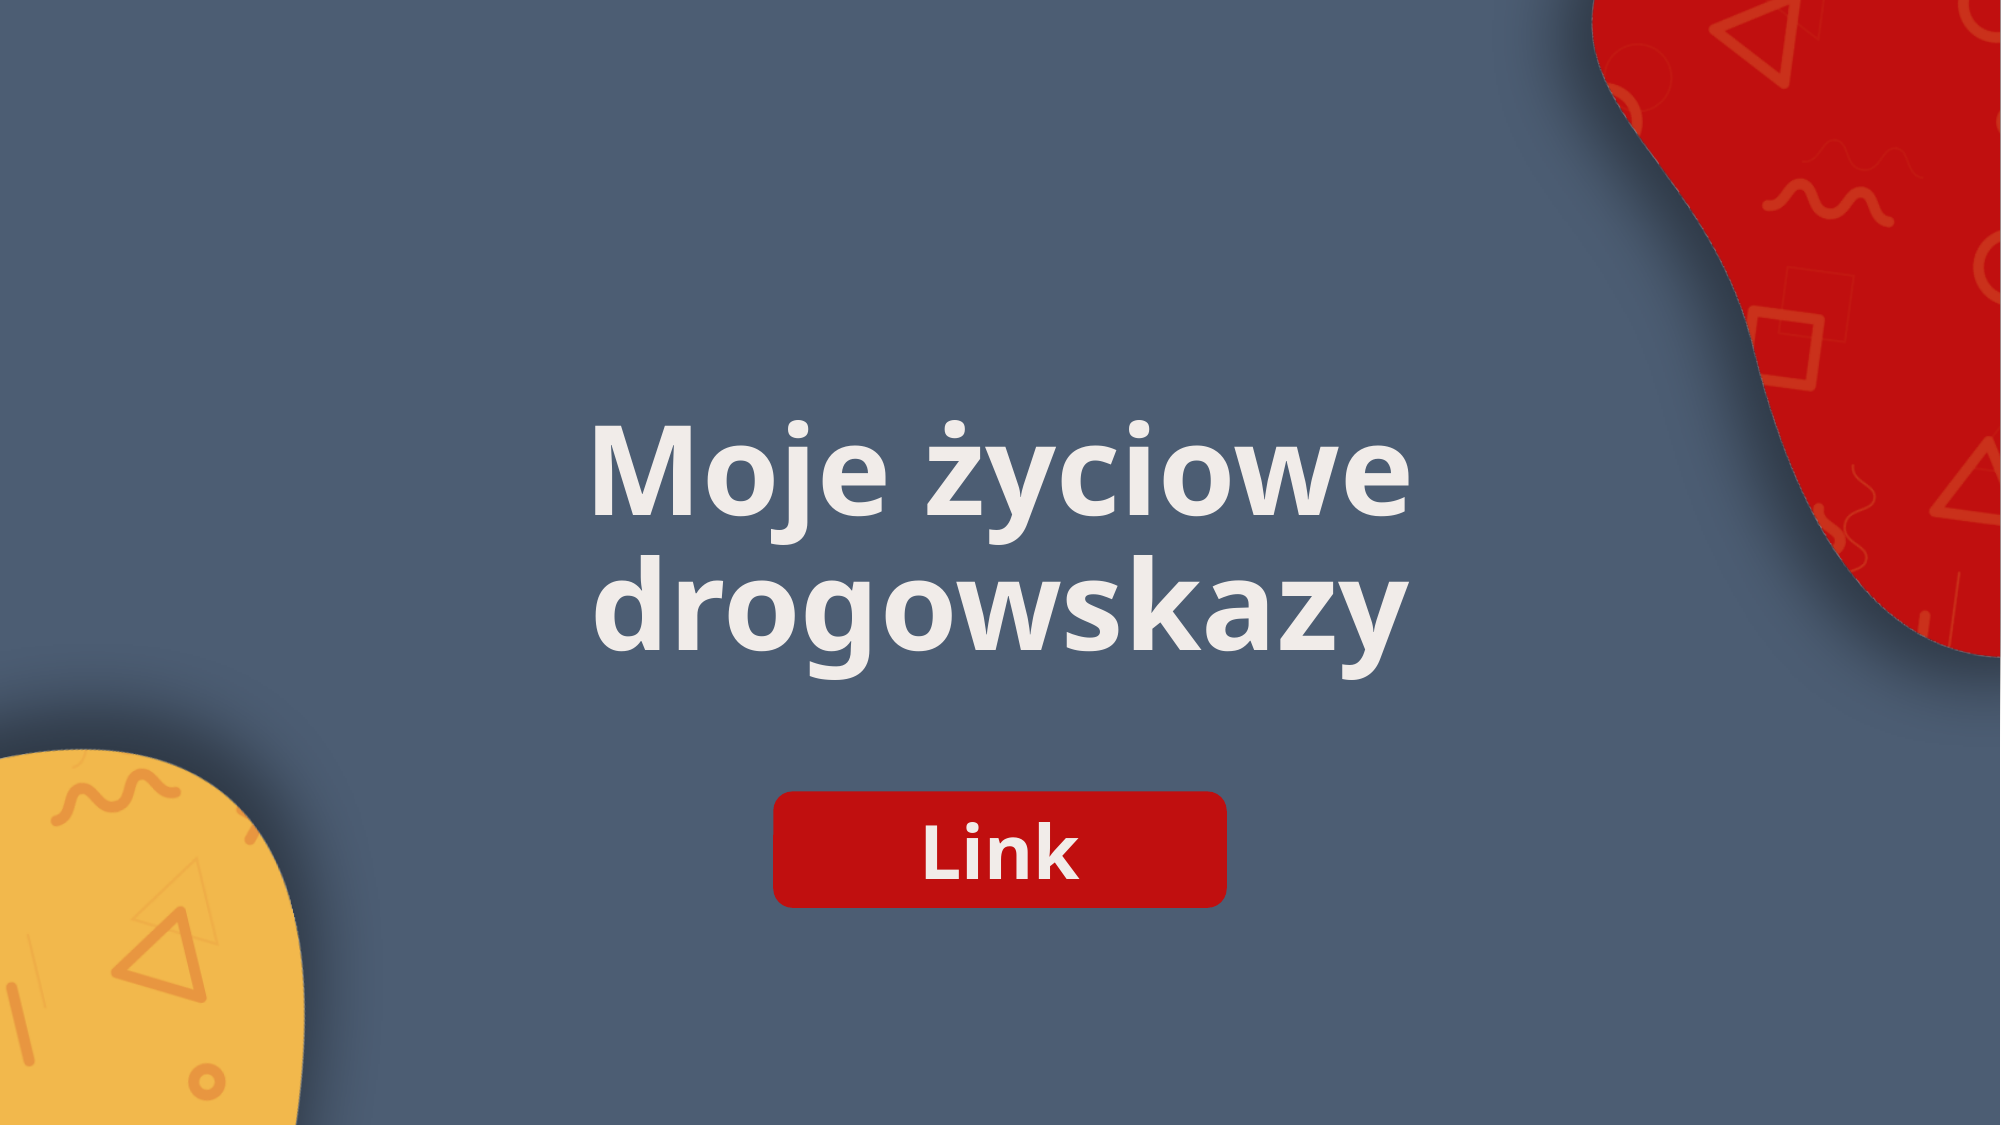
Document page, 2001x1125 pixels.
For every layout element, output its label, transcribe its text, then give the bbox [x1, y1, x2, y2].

text_box Link [773, 791, 1227, 908]
picture [1438, 0, 2001, 744]
title Moje życiowe drogowskazy [228, 216, 1772, 685]
picture [0, 700, 343, 1125]
